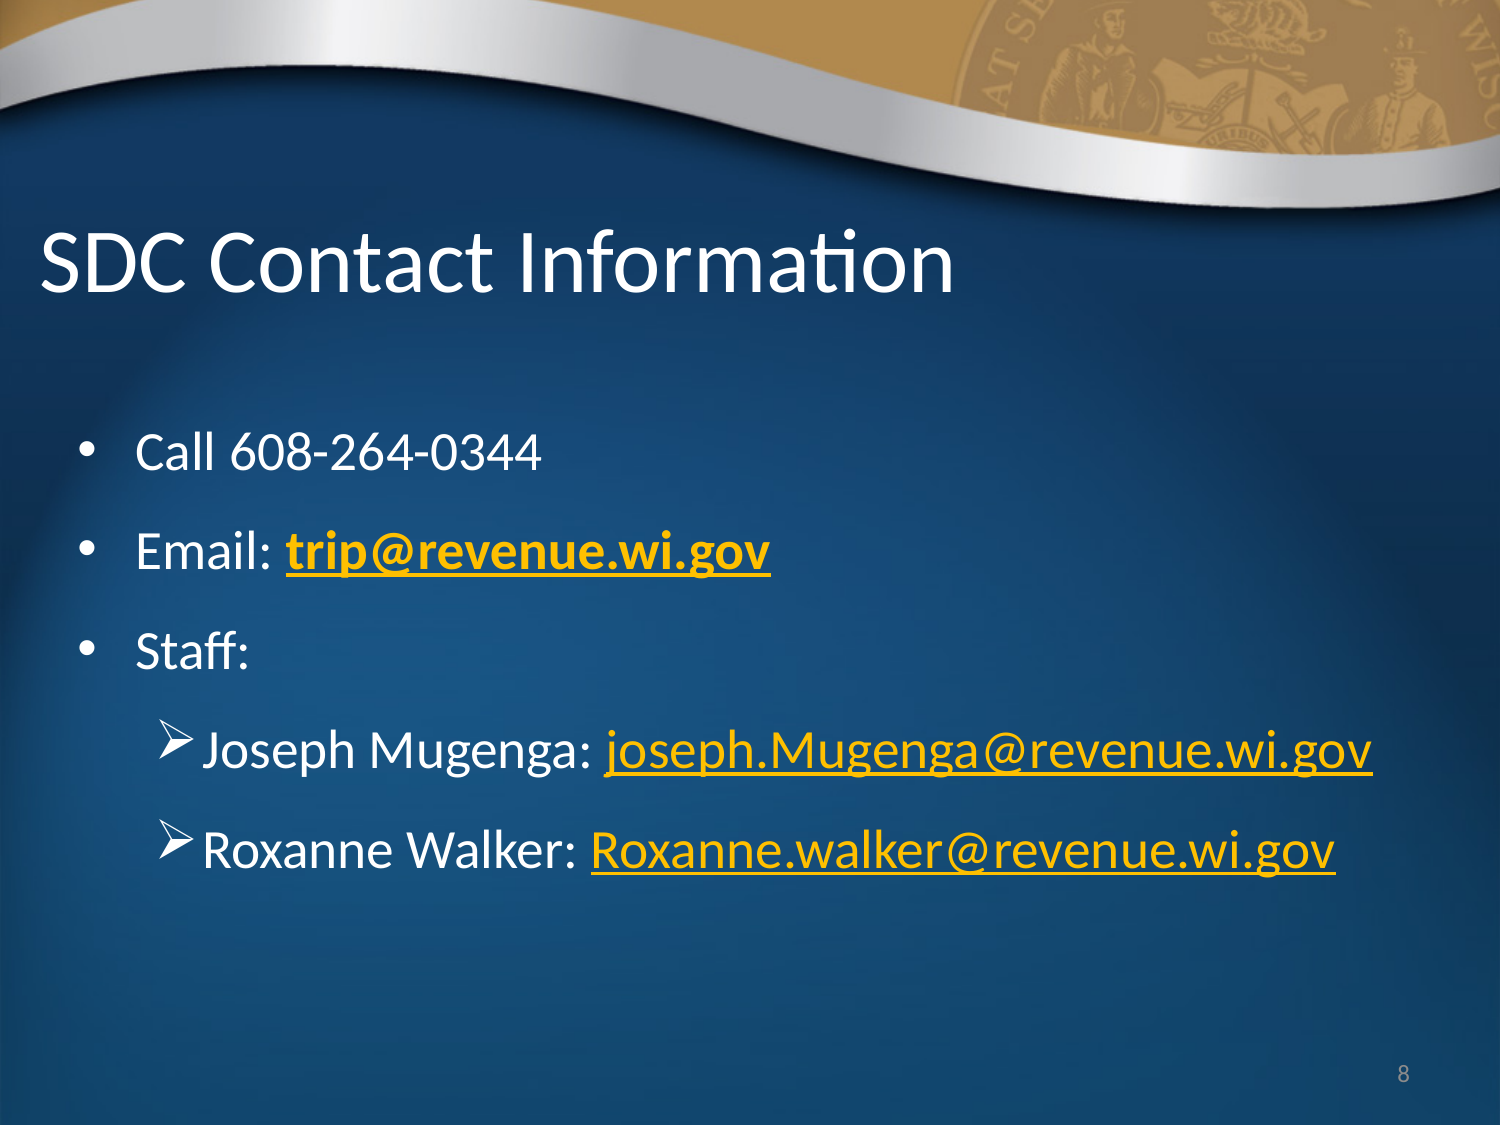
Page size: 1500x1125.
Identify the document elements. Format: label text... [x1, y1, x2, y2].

title SDC Contact Information [24, 162, 1375, 350]
slide_number 8 [1074, 1042, 1425, 1103]
picture [0, 0, 1500, 1125]
list Call 608-264-0344 Email: trip@revenue.wi.gov Staff: Joseph Mugenga: joseph.Mugenga@revenue.wi.gov Roxanne Walker: Roxanne.walker@revenue.wi.gov [62, 312, 1413, 1037]
